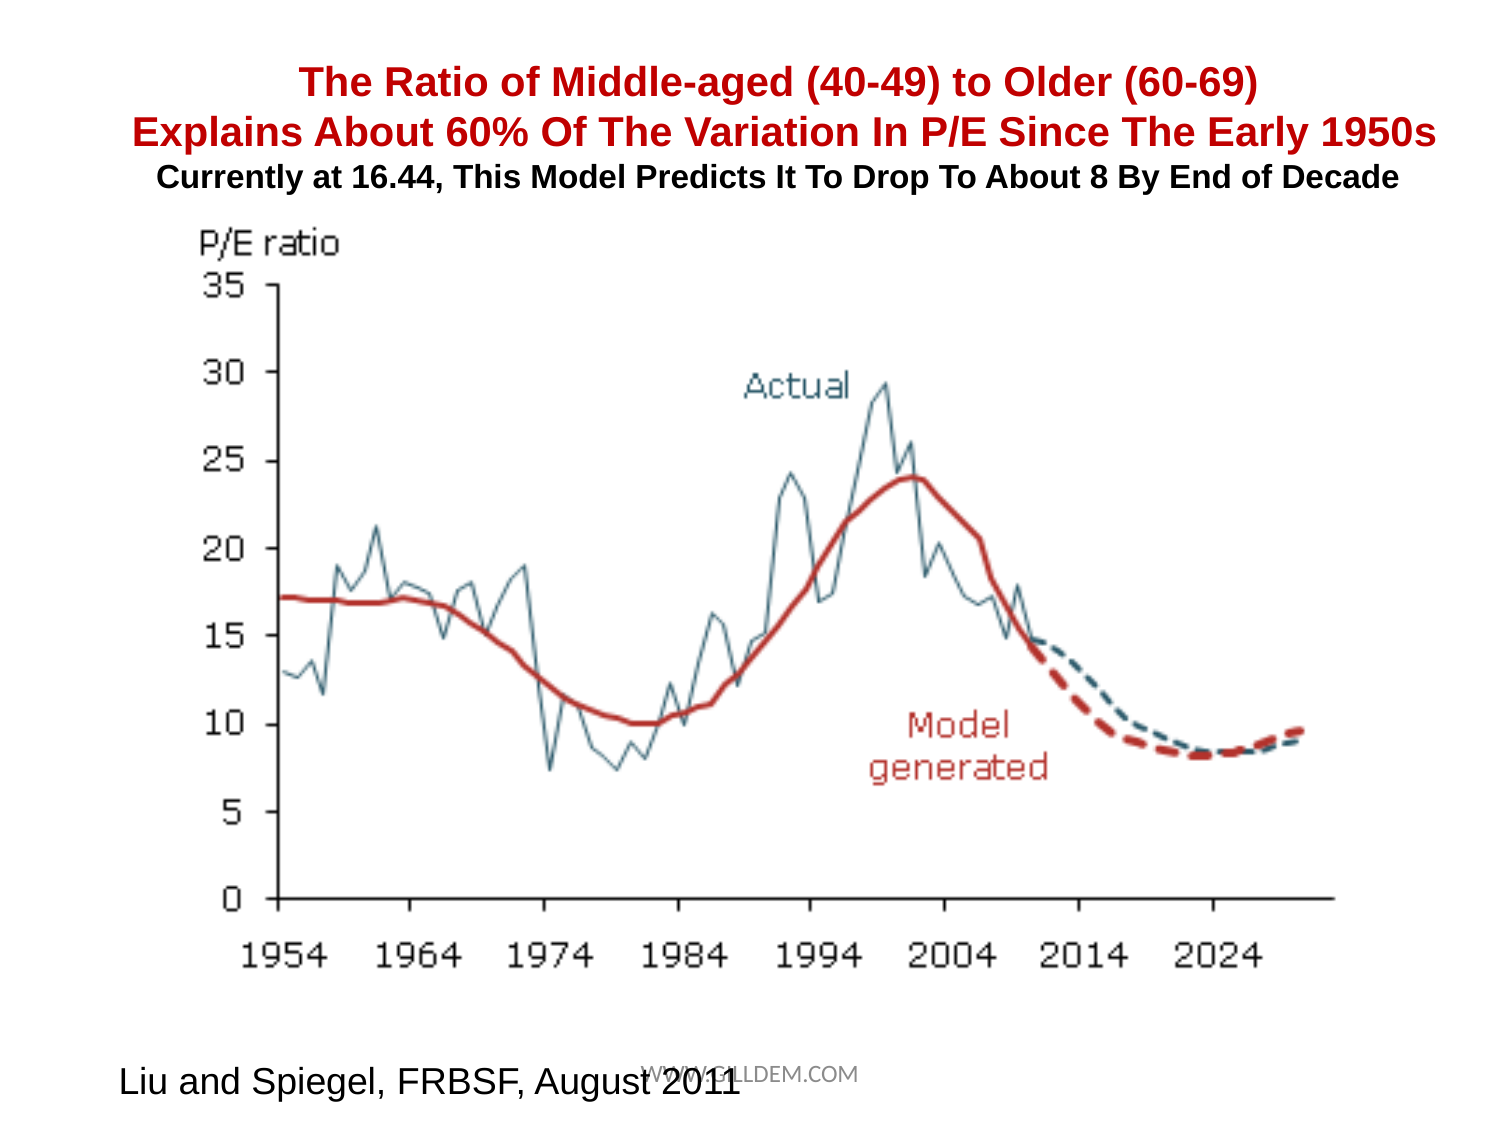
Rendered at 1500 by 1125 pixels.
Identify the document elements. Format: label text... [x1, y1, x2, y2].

text_box Liu and Spiegel, FRBSF, August 2011 [103, 1049, 757, 1110]
footer WWW.GILLDEM.COM [512, 1042, 988, 1103]
text_box The Ratio of Middle-aged (40-49) to Older (60-69) Explains About 60% Of The Variation In P/E Since The Early 1950s Currently at 16.44, This Model Predicts It To Drop To About 8 By End of Decade [105, 47, 1453, 203]
picture [174, 217, 1351, 1002]
